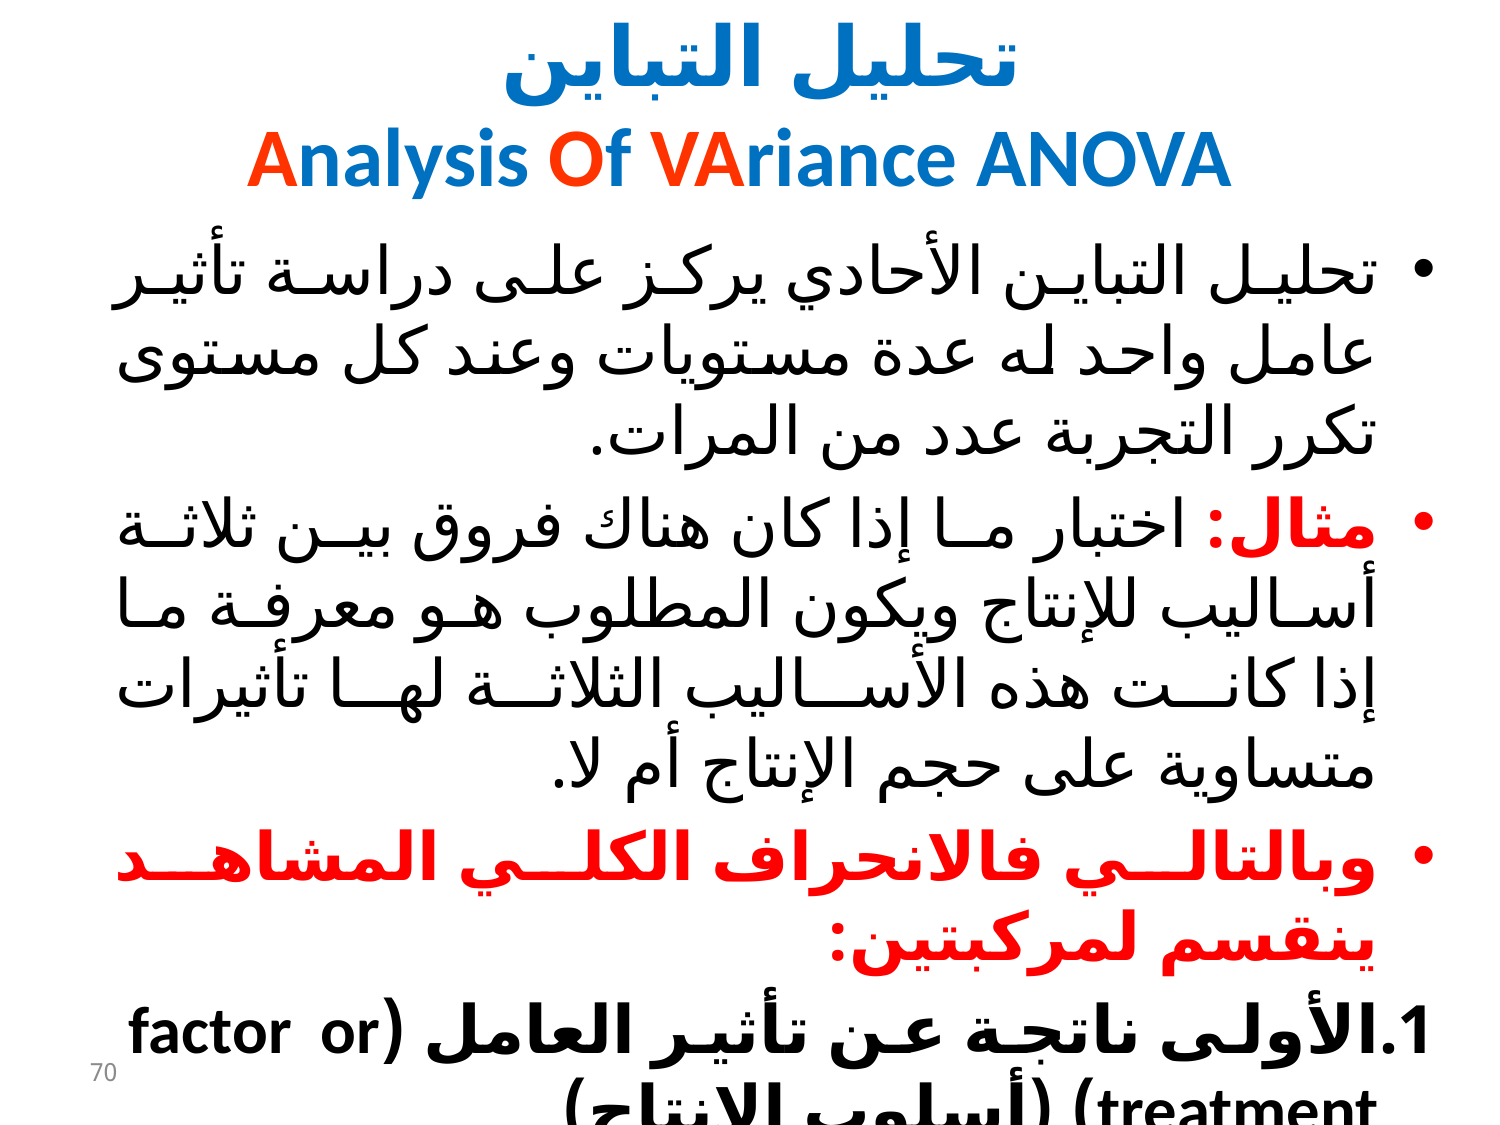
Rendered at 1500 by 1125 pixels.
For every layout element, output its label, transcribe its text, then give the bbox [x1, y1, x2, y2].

list تحليل التباين الأحادي يركز على دراسة تأثير عامل واحد له عدة مستويات وعند كل مستوى تكرر التجربة عدد من المرات. مثال: اختبار ما إذا كان هناك فروق بين ثلاثة أساليب للإنتاج ويكون المطلوب هو معرفة ما إذا كانت هذه الأساليب الثلاثة لها تأثيرات متساوية على حجم الإنتاج أم لا. وبالتالي فالانحراف الكلي المشاهد ينقسم لمركبتين: الأولى ناتجة عن تأثير العامل (factor or treatment) (أسلوب الإنتاج) الثانية ناتجة عن الخطأ التجريبي. [100, 220, 1451, 1125]
text_box 70 [75, 1042, 425, 1103]
text_box تحليل التباين Analysis Of VAriance ANOVA [64, 8, 1415, 197]
